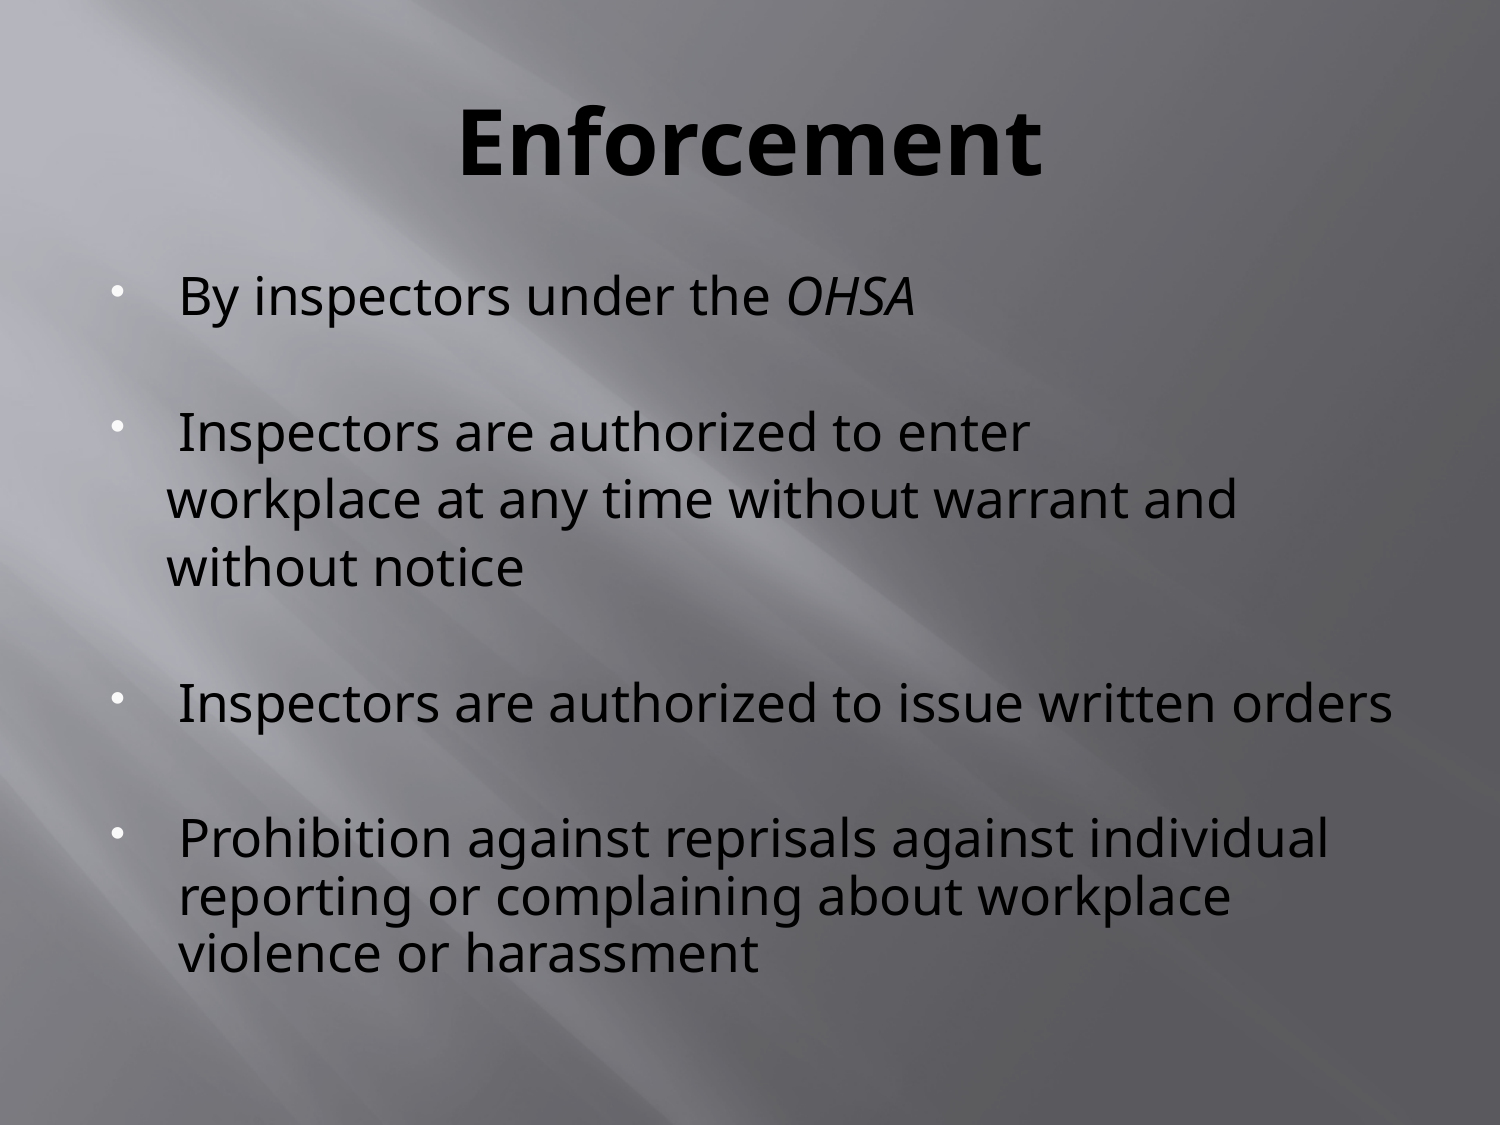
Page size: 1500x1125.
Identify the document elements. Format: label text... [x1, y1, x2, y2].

list By inspectors under the OHSA Inspectors are authorized to enter workplace at any time without warrant and without notice Inspectors are authorized to issue written orders Prohibition against reprisals against individual reporting or complaining about workplace violence or harassment [75, 262, 1425, 1035]
title Enforcement [75, 45, 1425, 233]
